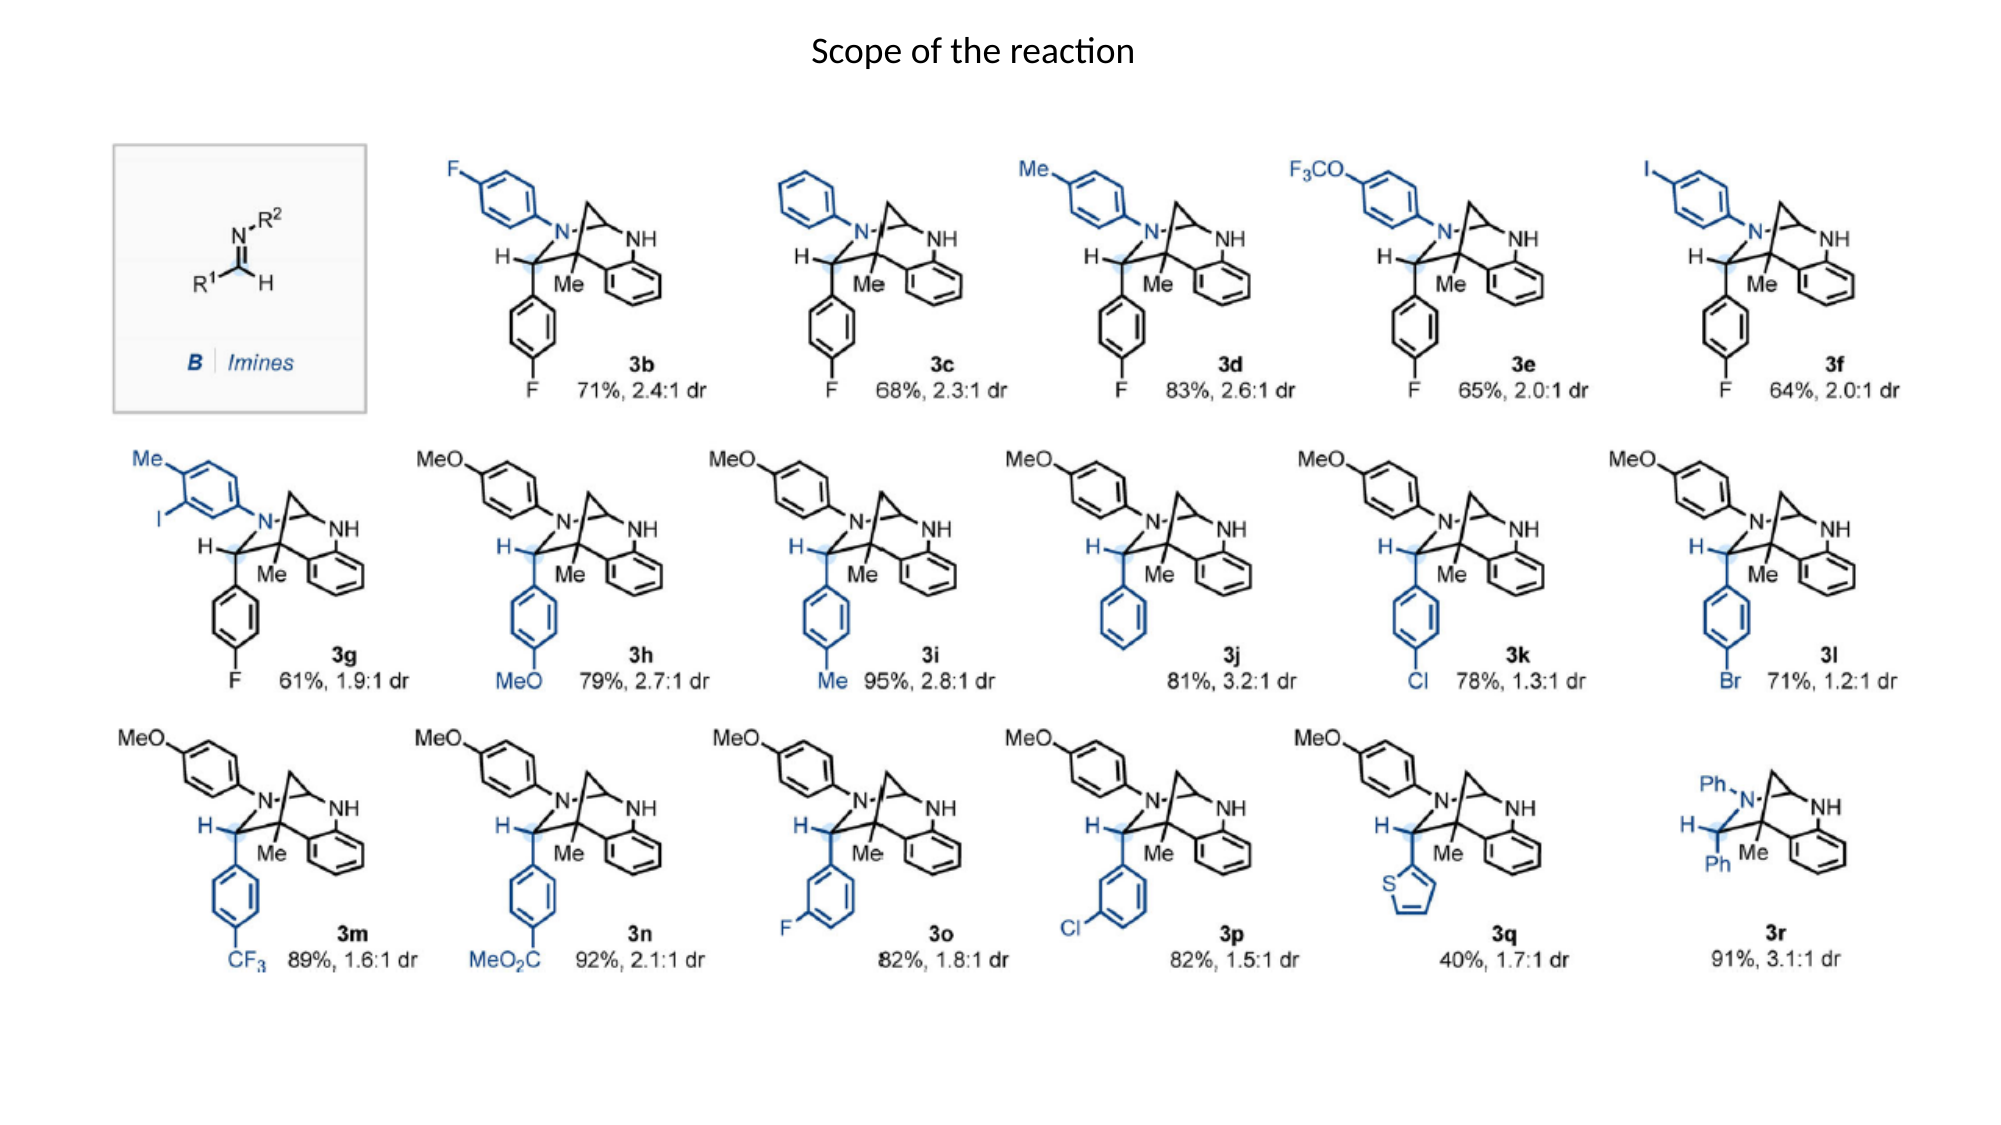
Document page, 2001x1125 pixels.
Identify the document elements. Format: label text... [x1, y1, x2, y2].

text_box Scope of the reaction [796, 18, 1204, 79]
picture [88, 131, 1912, 993]
